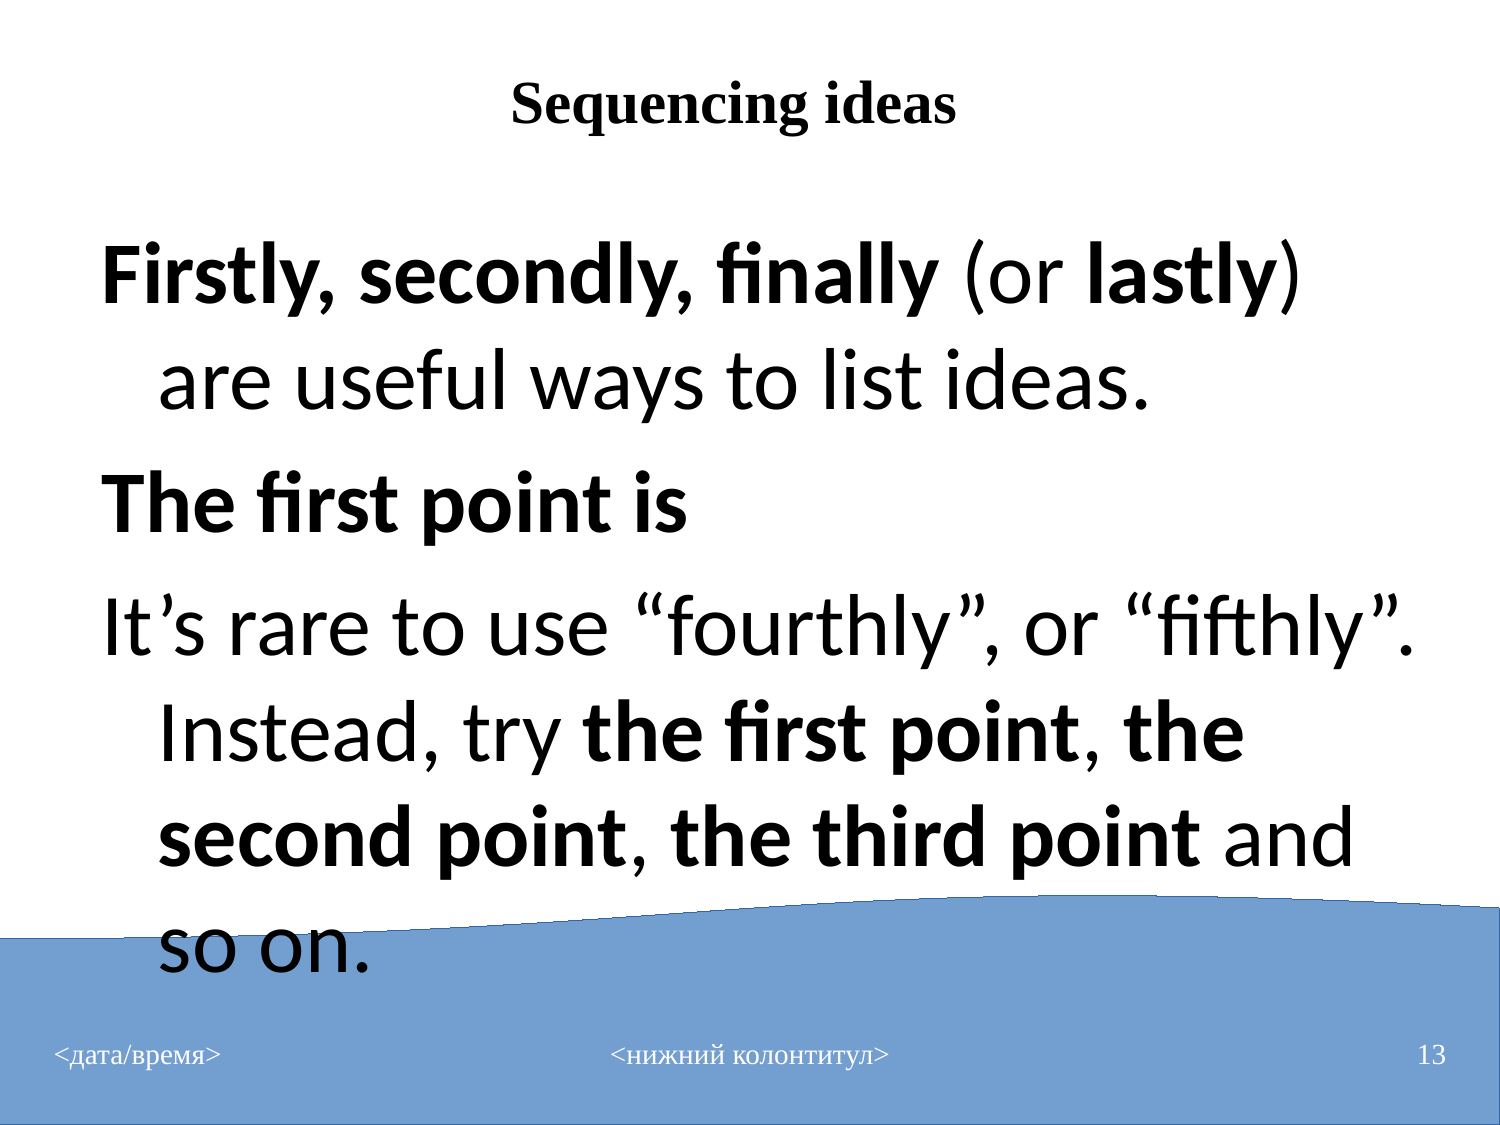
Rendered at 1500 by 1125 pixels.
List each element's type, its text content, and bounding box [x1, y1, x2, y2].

title Sequencing ideas [59, 29, 1409, 217]
list Firstly, secondly, finally (or lastly) are useful ways to list ideas. The first point is It’s rare to use “fourthly”, or “fifthly”. Instead, try the first point, the second point, the third point and so on. [86, 207, 1447, 1004]
